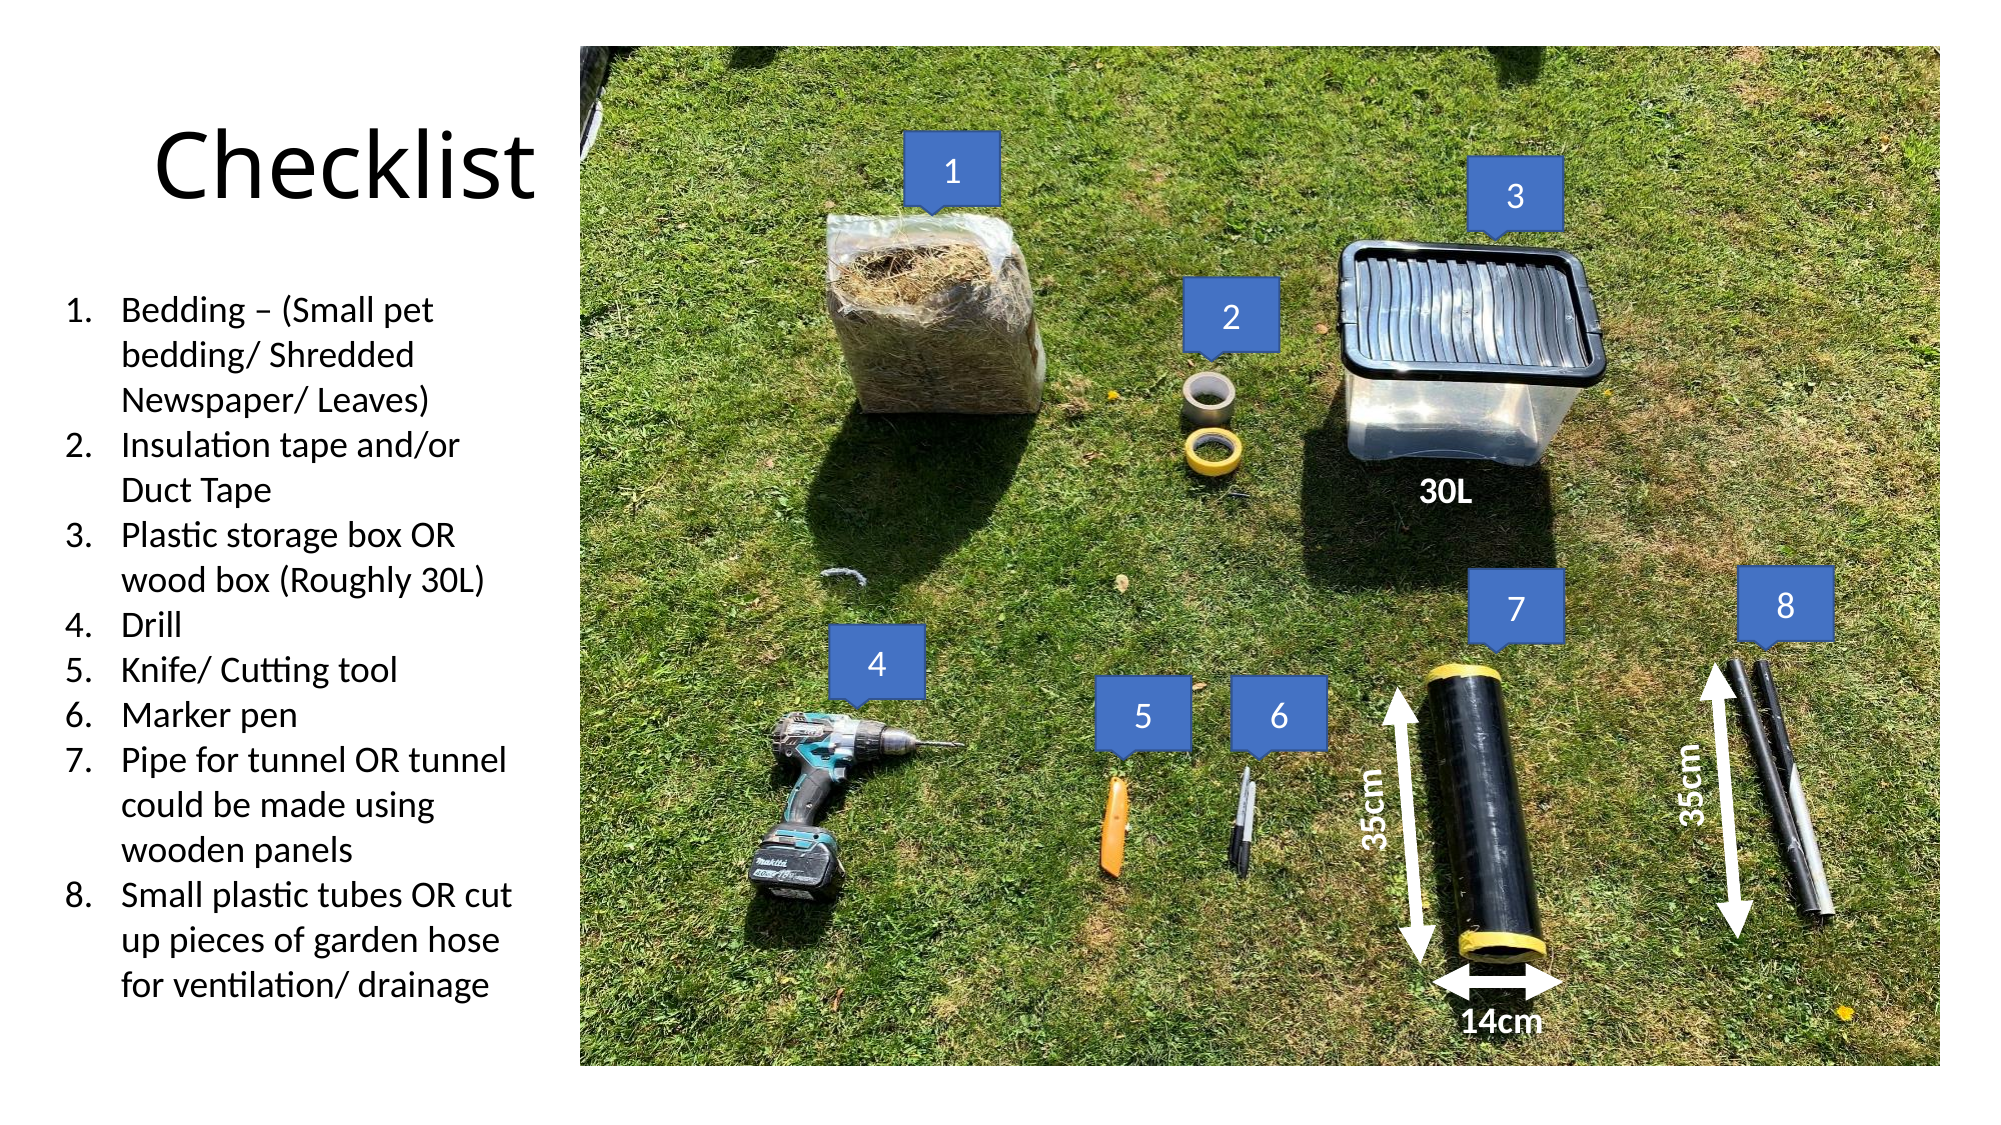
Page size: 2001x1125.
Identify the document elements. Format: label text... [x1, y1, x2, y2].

title Checklist [137, 59, 580, 278]
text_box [1337, 686, 1421, 964]
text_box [1655, 661, 1738, 940]
text_box Bedding – (Small pet bedding/ Shredded Newspaper/ Leaves) Insulation tape and/or Duct Tape Plastic storage box OR wood box (Roughly 30L) Drill Knife/ Cutting tool Marker pen Pipe for tunnel OR tunnel could be made using wooden panels Small plastic tubes OR cut up pieces of garden hose for ventilation/ drainage [50, 277, 541, 1012]
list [580, 46, 1940, 1066]
